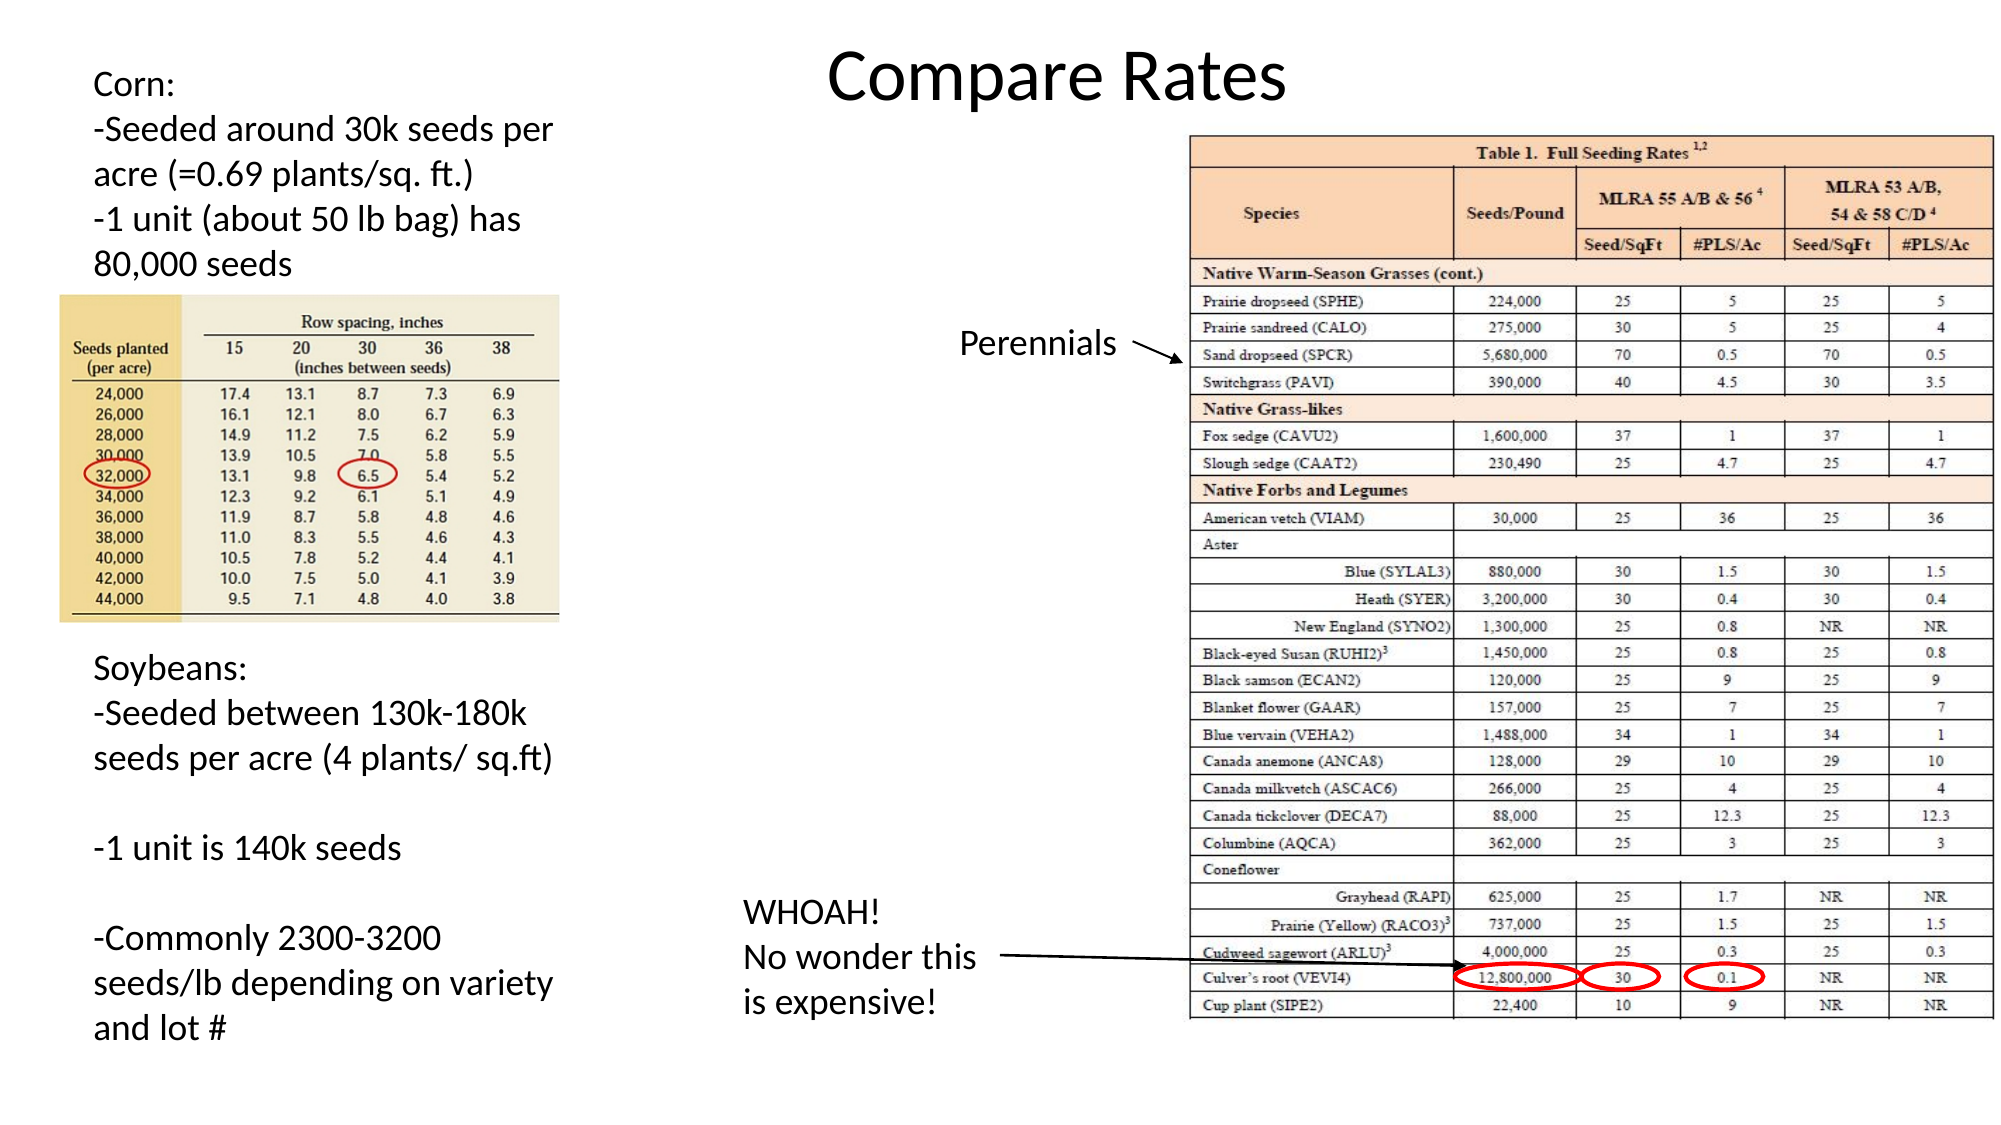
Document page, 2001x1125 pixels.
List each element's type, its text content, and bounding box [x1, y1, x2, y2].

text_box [1115, 61, 2000, 1107]
picture [59, 294, 560, 623]
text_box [999, 955, 1467, 966]
text_box Perennials [944, 310, 1115, 371]
text_box Soybeans: -Seeded between 130k-180k seeds per acre (4 plants/ sq.ft) -1 unit is 140k seeds -Commonly 2300-3200 seeds/lb depending on variety and lot # [78, 635, 585, 1056]
text_box WHOAH! No wonder this is expensive! [728, 879, 1005, 1030]
text_box Corn: -Seeded around 30k seeds per acre (=0.69 plants/sq. ft.) -1 unit (about 50 lb bag) has 80,000 seeds [78, 51, 636, 292]
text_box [1132, 341, 1184, 364]
text_box Compare Rates [812, 18, 1312, 124]
